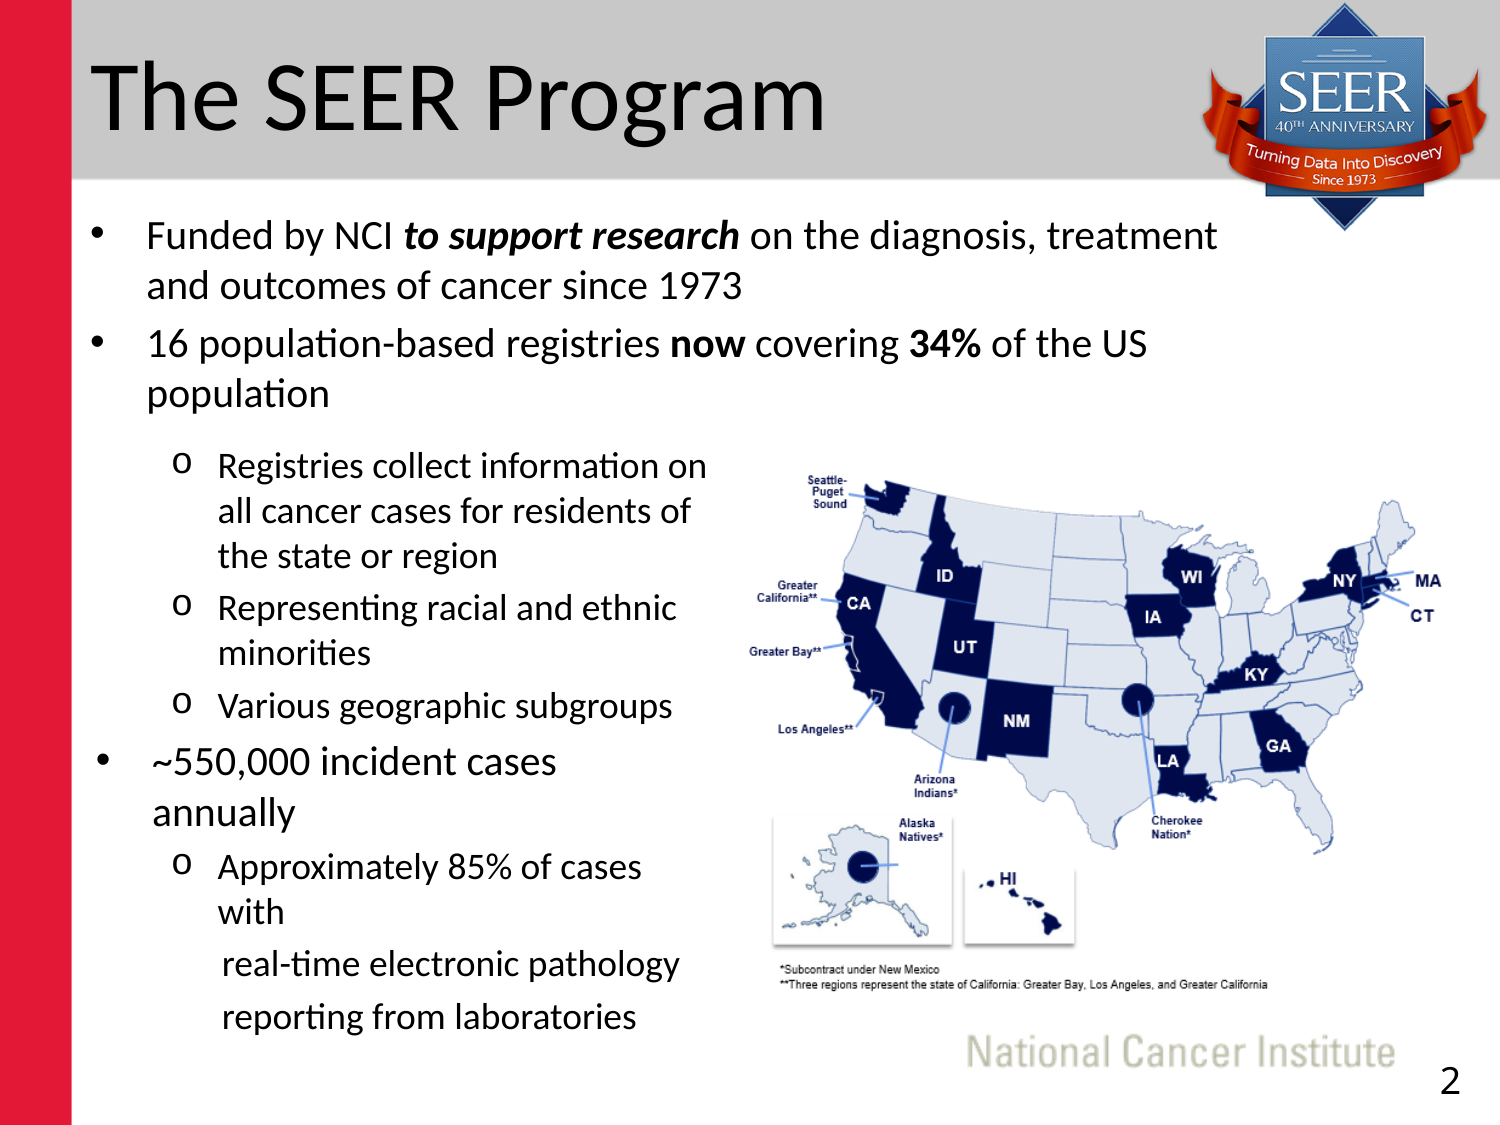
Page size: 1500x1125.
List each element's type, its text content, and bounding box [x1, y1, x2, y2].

text_box Registries collect information on all cancer cases for residents of the state or region Representing racial and ethnic minorities Various geographic subgroups ~550,000 incident cases annually Approximately 85% of cases with real-time electronic pathology reporting from laboratories [79, 431, 726, 1064]
picture [0, 0, 1500, 1125]
list Funded by NCI to support research on the diagnosis, treatment and outcomes of cancer since 1973 16 population-based registries now covering 34% of the US population [73, 198, 1265, 435]
title The SEER Program [75, 18, 1188, 163]
slide_number 2 [1425, 1050, 1500, 1125]
